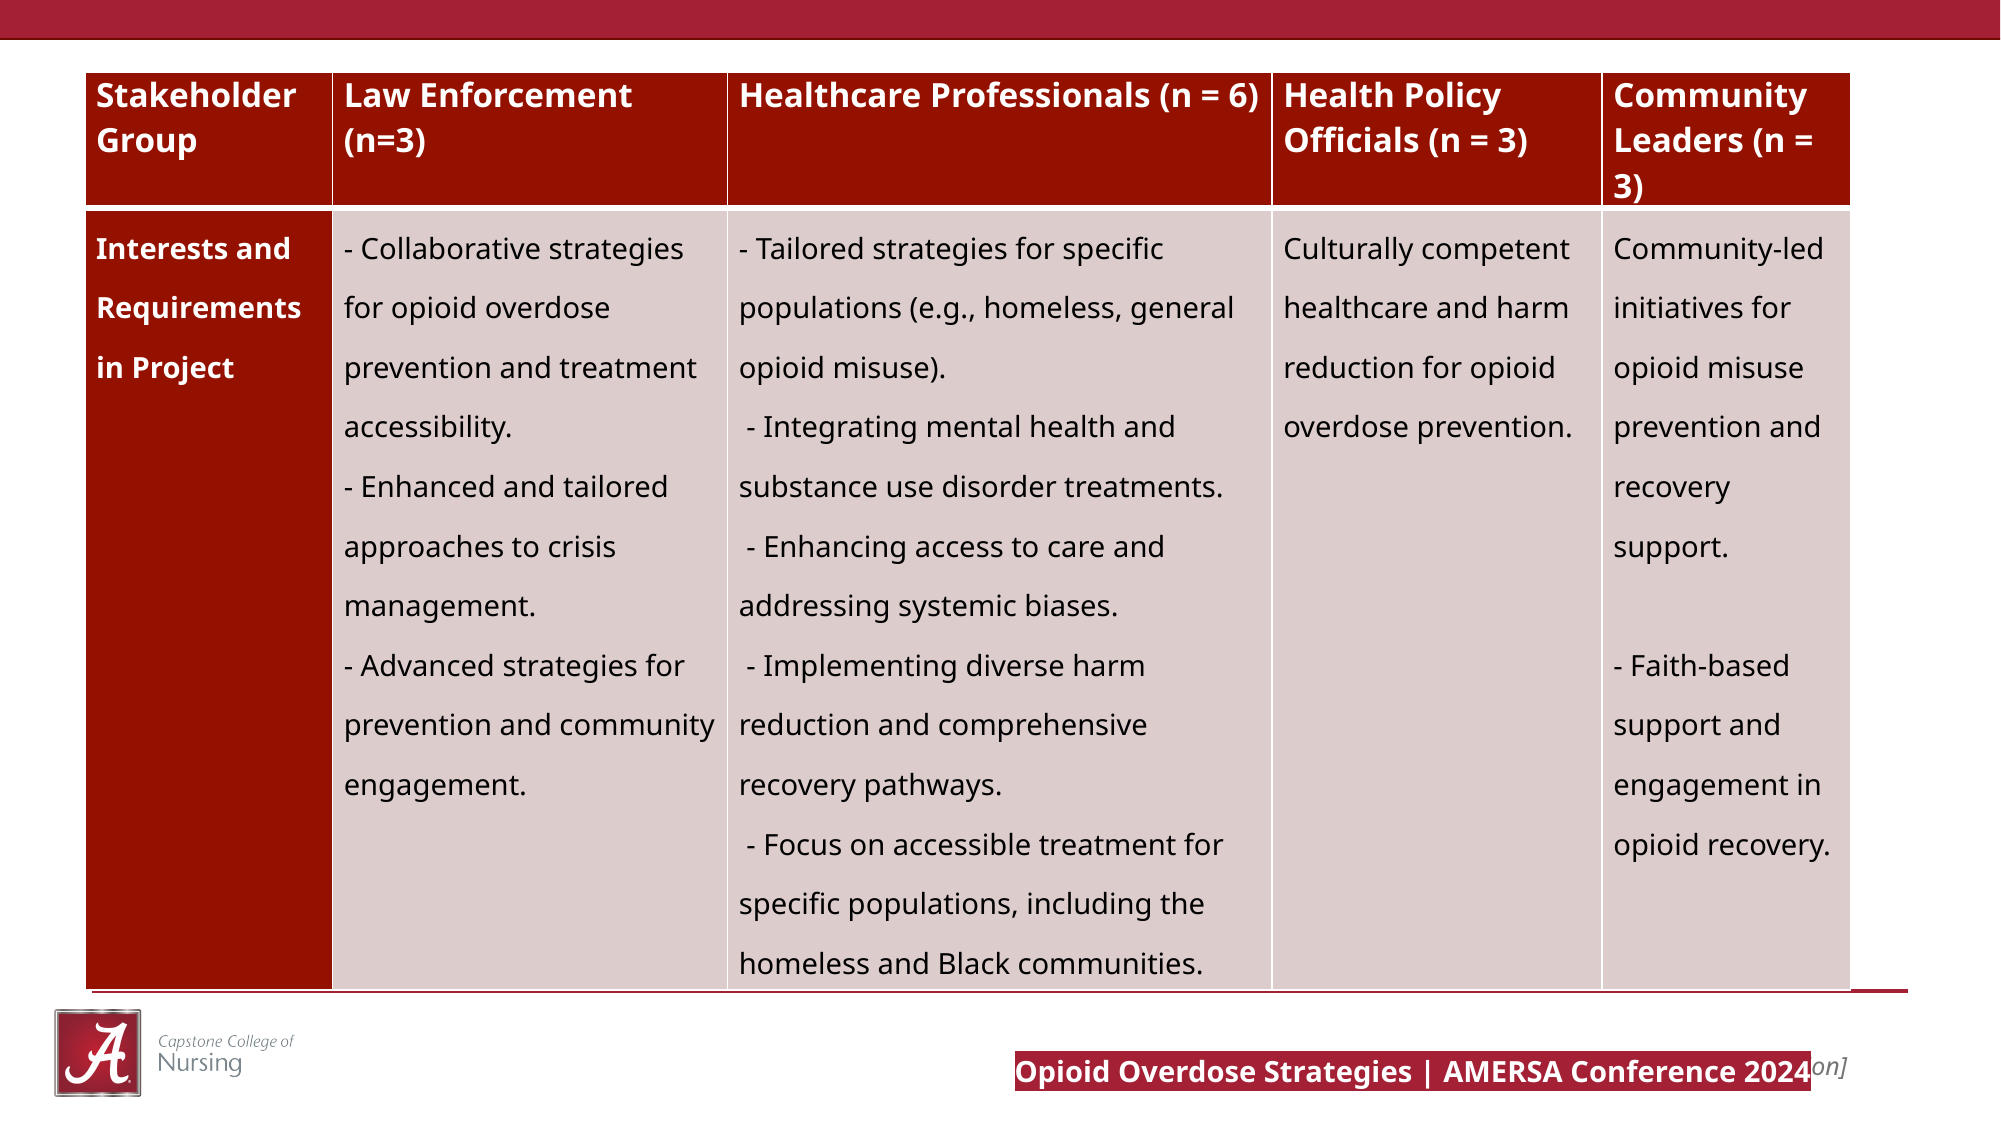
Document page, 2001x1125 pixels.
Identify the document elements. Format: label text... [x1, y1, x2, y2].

table_header Health Policy Officials (n = 3) [1273, 73, 1601, 205]
text_box Opioid Overdose Strategies | AMERSA Conference 2024 [999, 1045, 2000, 1096]
table_cell Culturally competent healthcare and harm reduction for opioid overdose prevention. [1273, 211, 1601, 989]
picture [54, 1009, 295, 1097]
table_cell Community-led initiatives for opioid misuse prevention and recovery support. - Faith-based support and engagement in opioid recovery. [1603, 211, 1850, 989]
table_header Community Leaders (n = 3) [1603, 73, 1850, 205]
table_cell - Collaborative strategies for opioid overdose prevention and treatment accessibility. - Enhanced and tailored approaches to crisis management. - Advanced strategies for prevention and community engagement. [333, 211, 727, 989]
table_cell Interests and Requirements in Project [86, 211, 332, 989]
table_header Stakeholder Group [86, 73, 332, 205]
table_cell - Tailored strategies for specific populations (e.g., homeless, general opioid misuse). - Integrating mental health and substance use disorder treatments. - Enhancing access to care and addressing systemic biases. - Implementing diverse harm reduction and comprehensive recovery pathways. - Focus on accessible treatment for specific populations, including the homeless and Black communities. [728, 211, 1271, 989]
table_header Law Enforcement (n=3) [333, 73, 727, 205]
table_header Healthcare Professionals (n = 6) [728, 73, 1271, 205]
